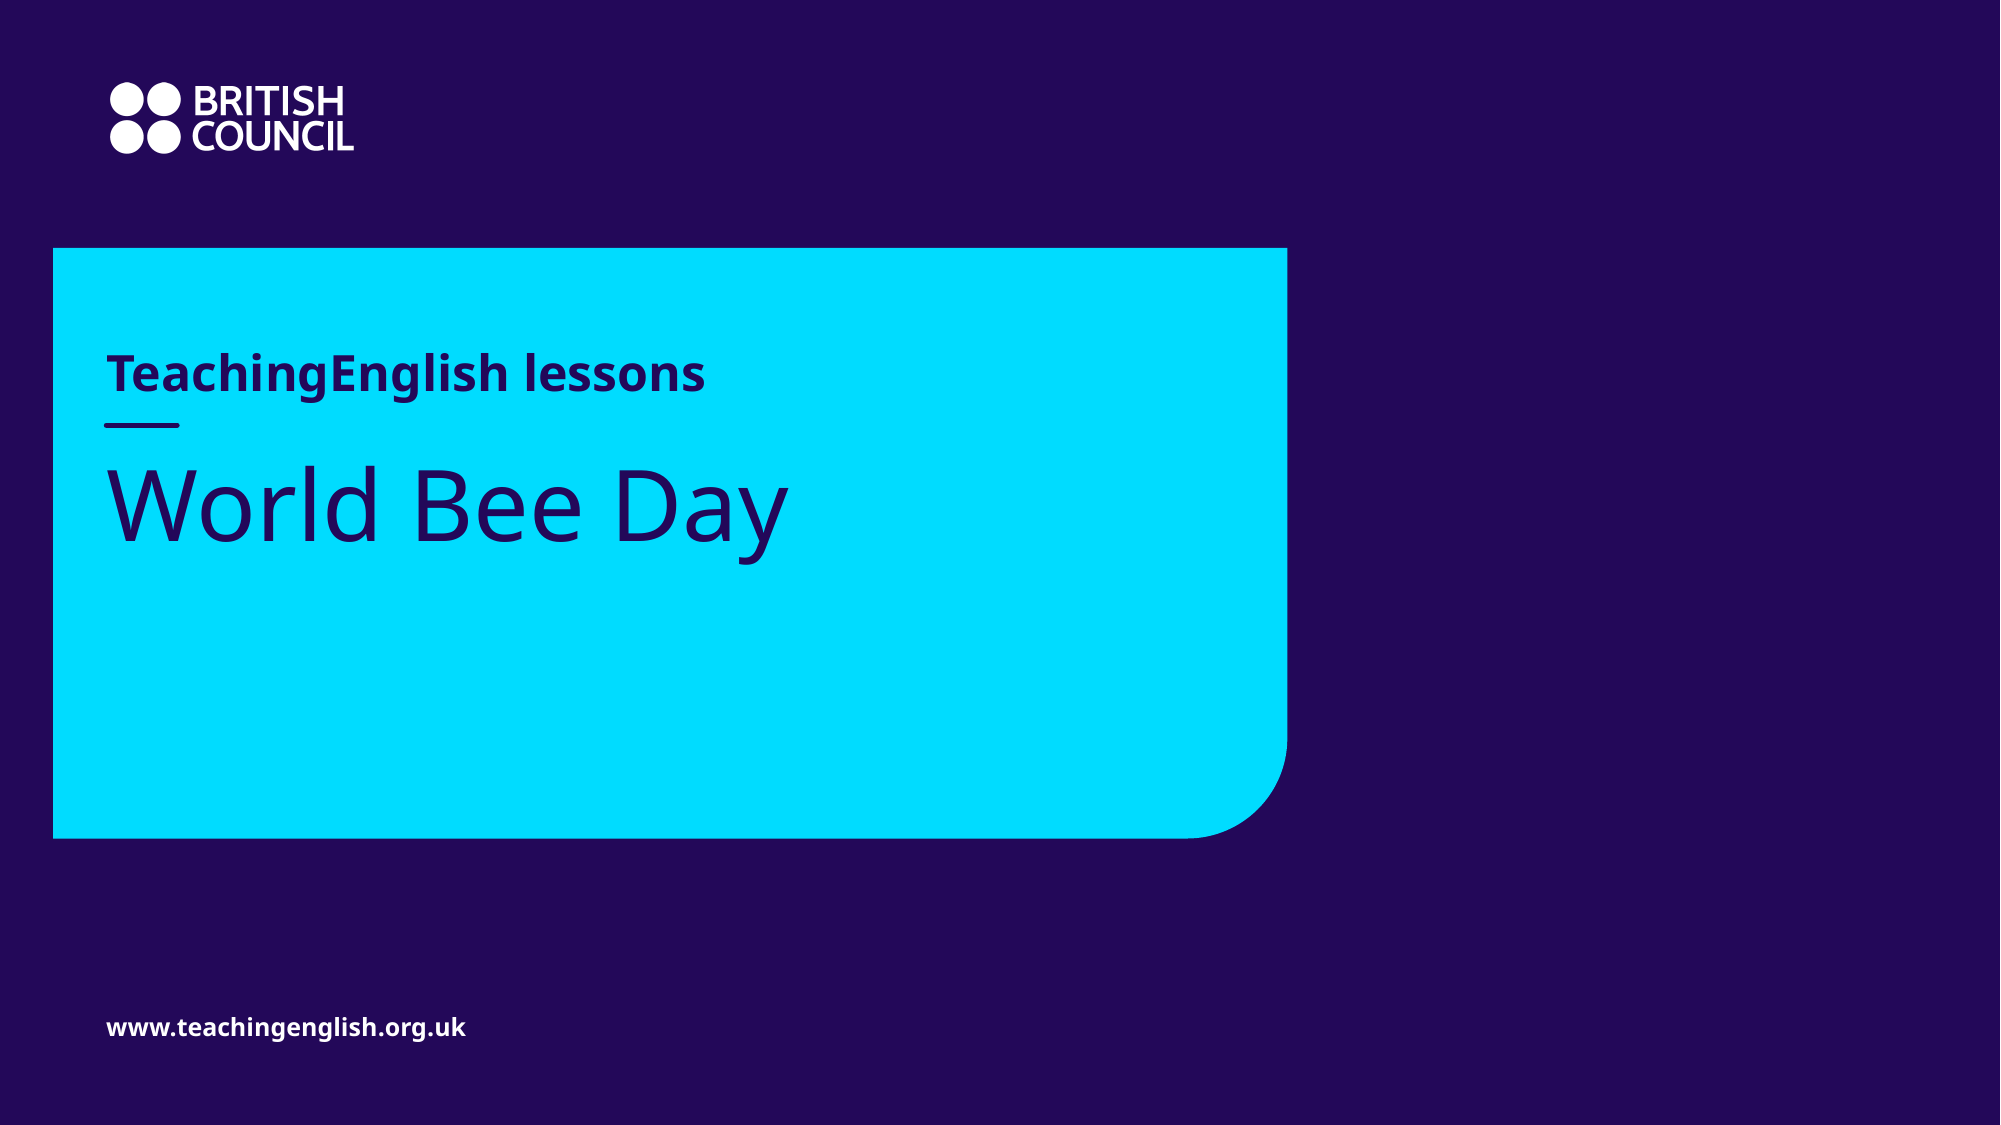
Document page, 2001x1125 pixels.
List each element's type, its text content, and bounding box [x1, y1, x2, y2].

text_box [606, 329, 638, 391]
subtitle TeachingEnglish lessons [106, 283, 1235, 402]
title World Bee Day [106, 442, 1235, 563]
picture [110, 82, 354, 154]
footer www.teachingenglish.org.uk [106, 1015, 1902, 1046]
